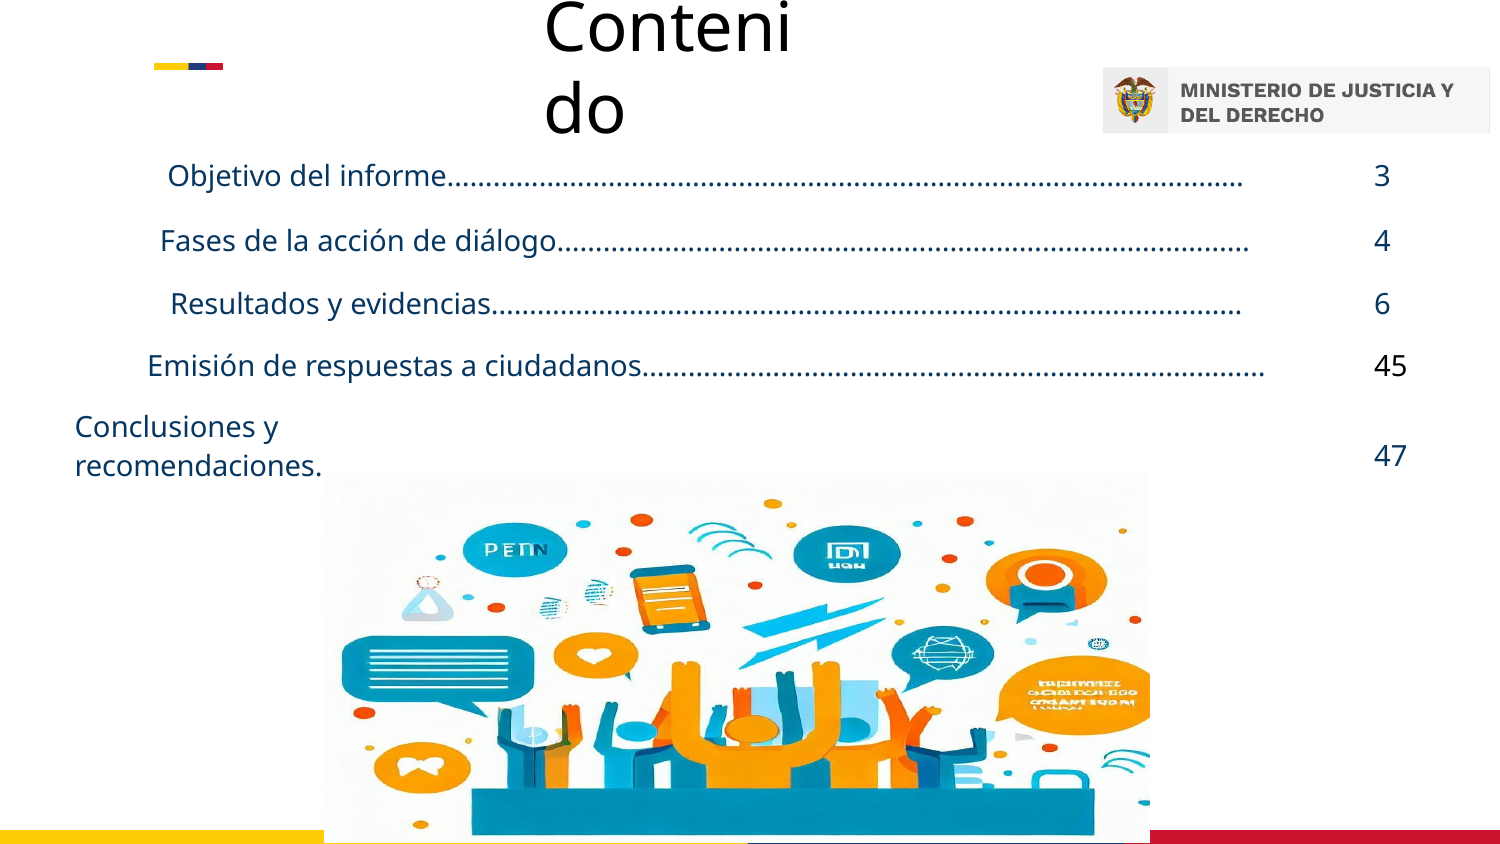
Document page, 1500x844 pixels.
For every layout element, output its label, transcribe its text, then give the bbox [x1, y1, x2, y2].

title Contenido [541, 0, 830, 148]
table_cell 45 [1356, 333, 1428, 395]
table_cell Conclusiones y recomendaciones…………………………………………………………………………………………… [54, 395, 1356, 478]
table_cell Fases de la acción de diálogo……………………………………………………………………………… [54, 209, 1356, 271]
table_cell 4 [1356, 209, 1428, 271]
table_cell 6 [1356, 271, 1428, 333]
picture [324, 471, 1150, 843]
table_cell Resultados y evidencias…………………………………………………………………………………….. [54, 271, 1356, 333]
table_header Objetivo del informe………………………………………………………………………………………..... [54, 162, 1356, 209]
table_cell Emisión de respuestas a ciudadanos……………………………………………………………………… [54, 333, 1356, 395]
table_header 3 [1356, 162, 1428, 209]
picture [1069, 43, 1500, 157]
table_cell 47 [1356, 395, 1428, 478]
